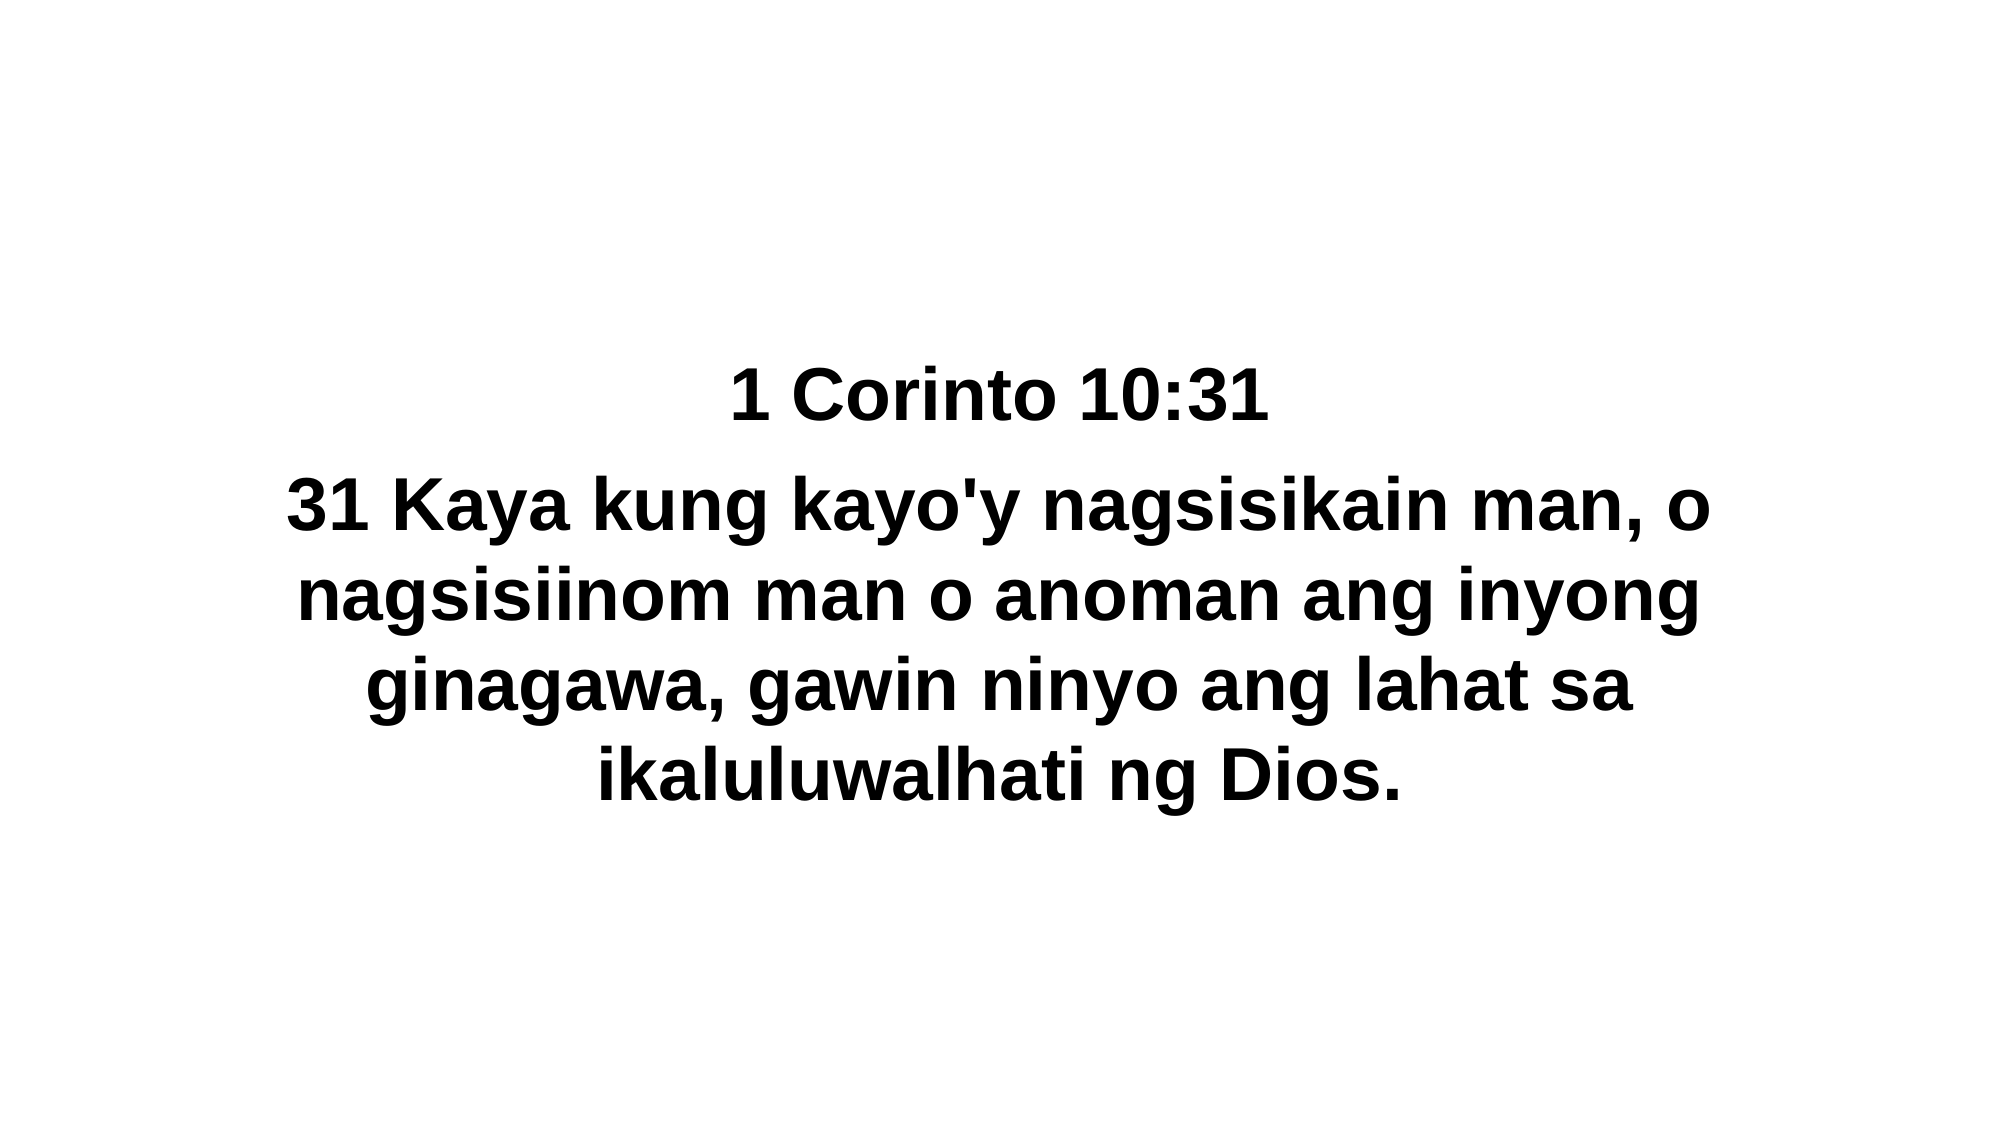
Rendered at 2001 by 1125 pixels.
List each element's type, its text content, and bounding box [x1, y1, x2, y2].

list 1 Corinto 10:31 31 Kaya kung kayo'y nagsisikain man, o nagsisiinom man o anoman ang inyong ginagawa, gawin ninyo ang lahat sa ikaluluwalhati ng Dios. [137, 147, 1863, 1014]
